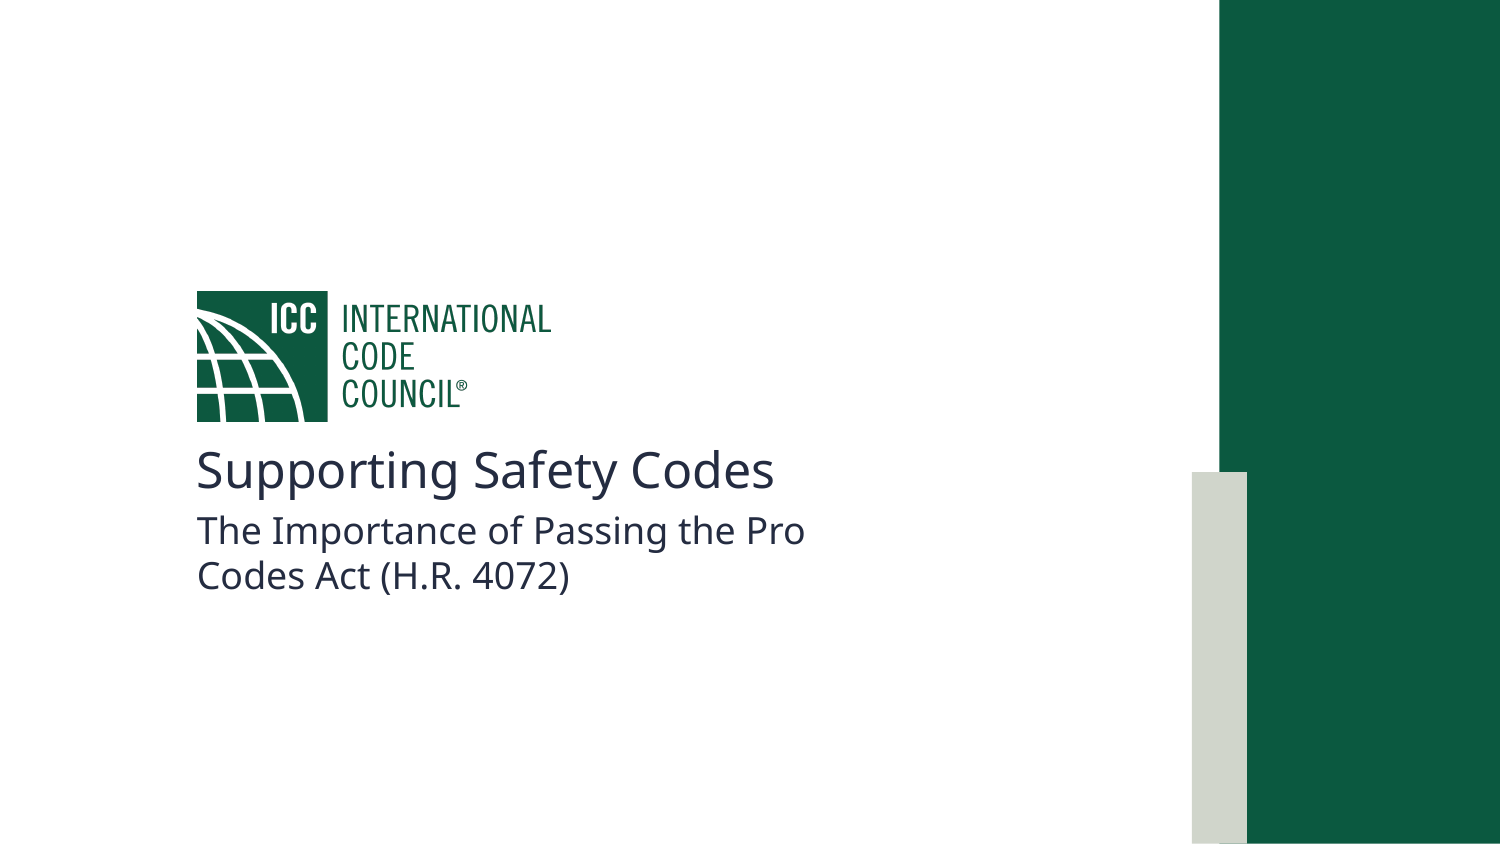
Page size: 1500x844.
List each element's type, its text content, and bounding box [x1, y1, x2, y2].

list The Importance of Passing the Pro Codes Act (H.R. 4072) [181, 499, 940, 711]
list Supporting Safety Codes [181, 437, 940, 499]
picture [197, 291, 551, 422]
